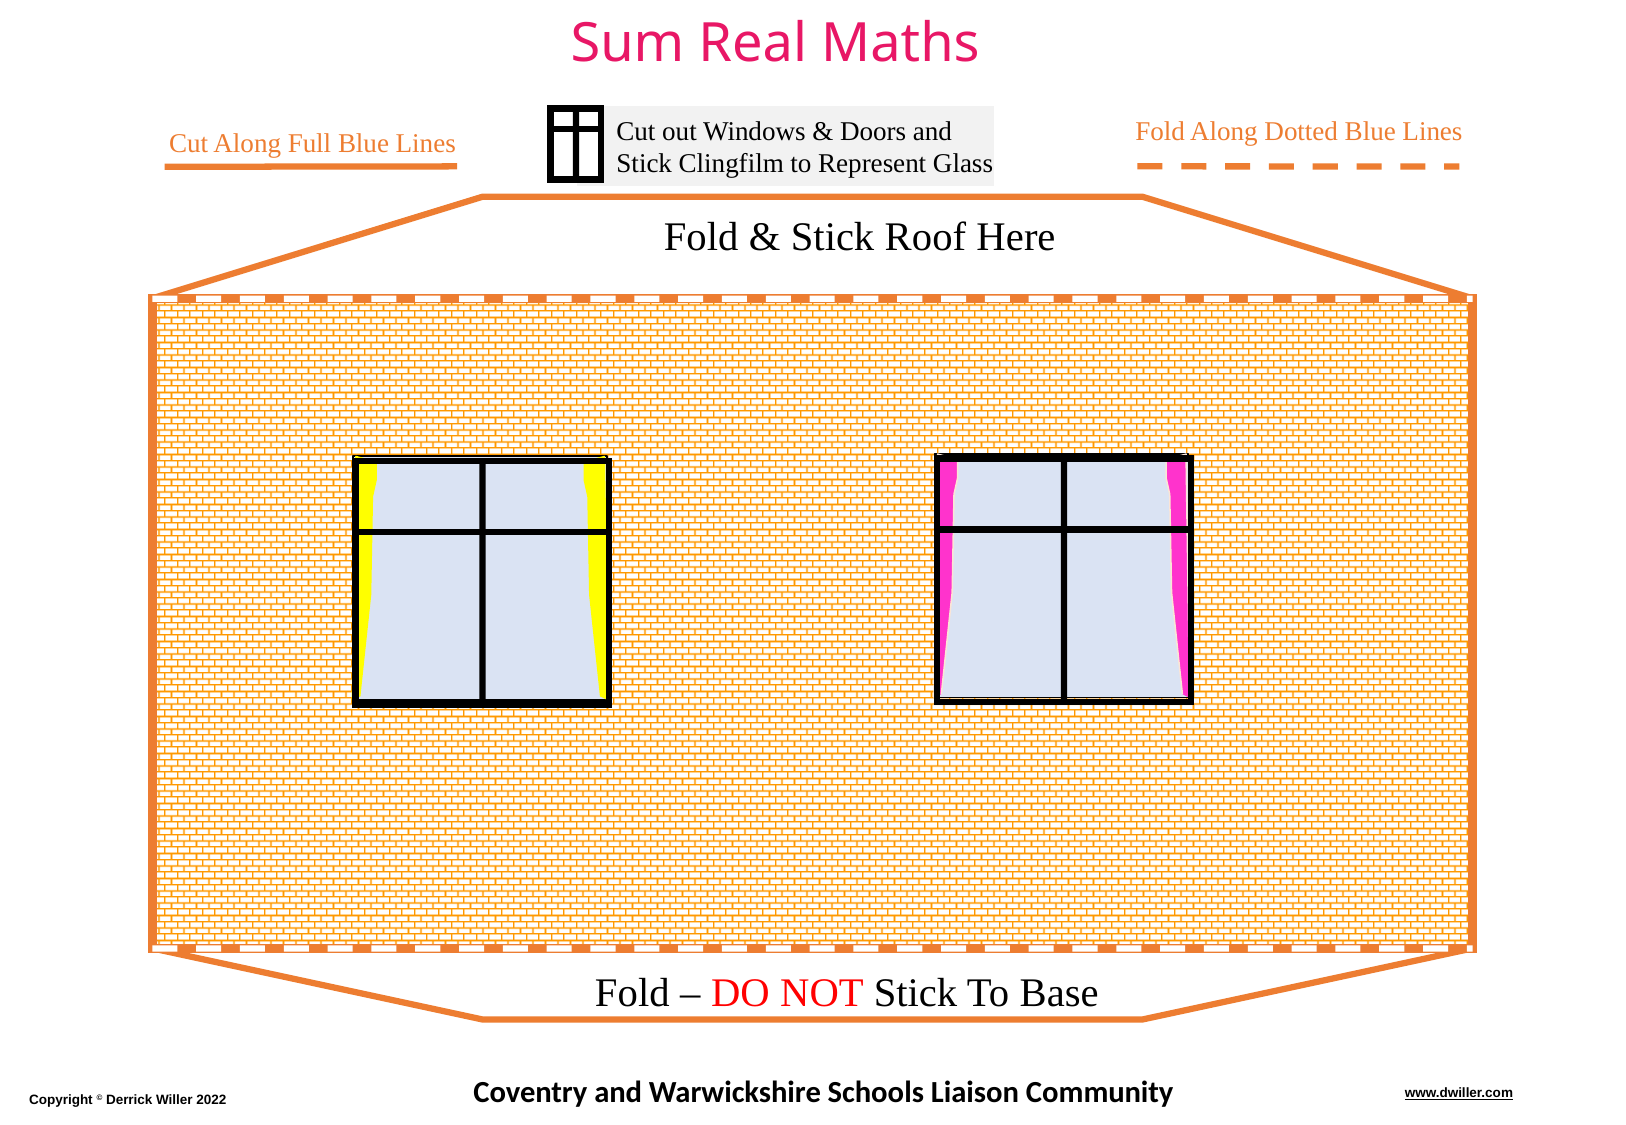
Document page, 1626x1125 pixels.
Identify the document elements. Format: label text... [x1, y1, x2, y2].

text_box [352, 456, 610, 705]
text_box Fold Along Dotted Blue Lines [1120, 105, 1478, 153]
text_box Fold – DO NOT Stick To Base [580, 958, 1114, 1023]
text_box [155, 948, 1470, 1020]
text_box Cut Along Full Blue Lines [154, 118, 471, 166]
text_box [575, 183, 996, 187]
text_box [153, 196, 1472, 299]
text_box Fold & Stick Roof Here [648, 202, 1071, 266]
text_box [152, 299, 1473, 948]
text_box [550, 108, 602, 180]
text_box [934, 453, 1192, 703]
text_box Cut out Windows & Doors and Stick Clingfilm to Represent Glass [601, 105, 1008, 186]
